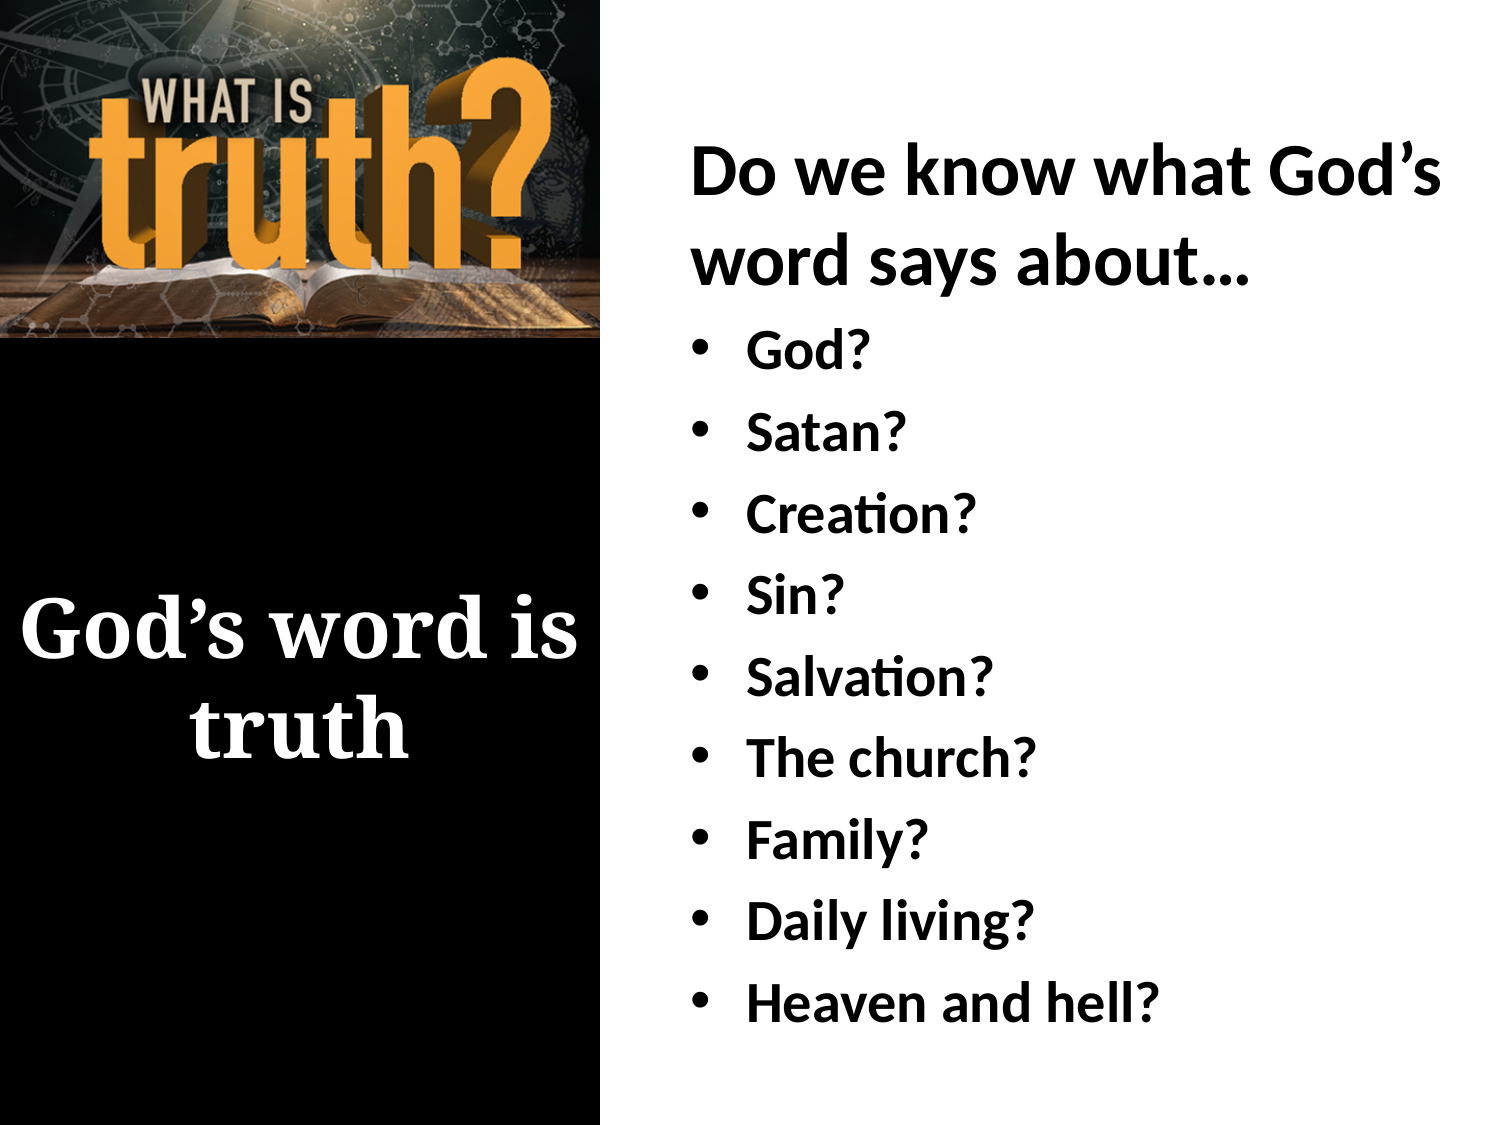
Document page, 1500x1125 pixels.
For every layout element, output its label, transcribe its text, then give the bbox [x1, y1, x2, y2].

title God’s word is truth [0, 487, 600, 863]
text_box [0, 343, 602, 1125]
picture [0, 0, 601, 338]
list Do we know what God’s word says about… God? Satan? Creation? Sin? Salvation? The church? Family? Daily living? Heaven and hell? [675, 112, 1463, 1088]
